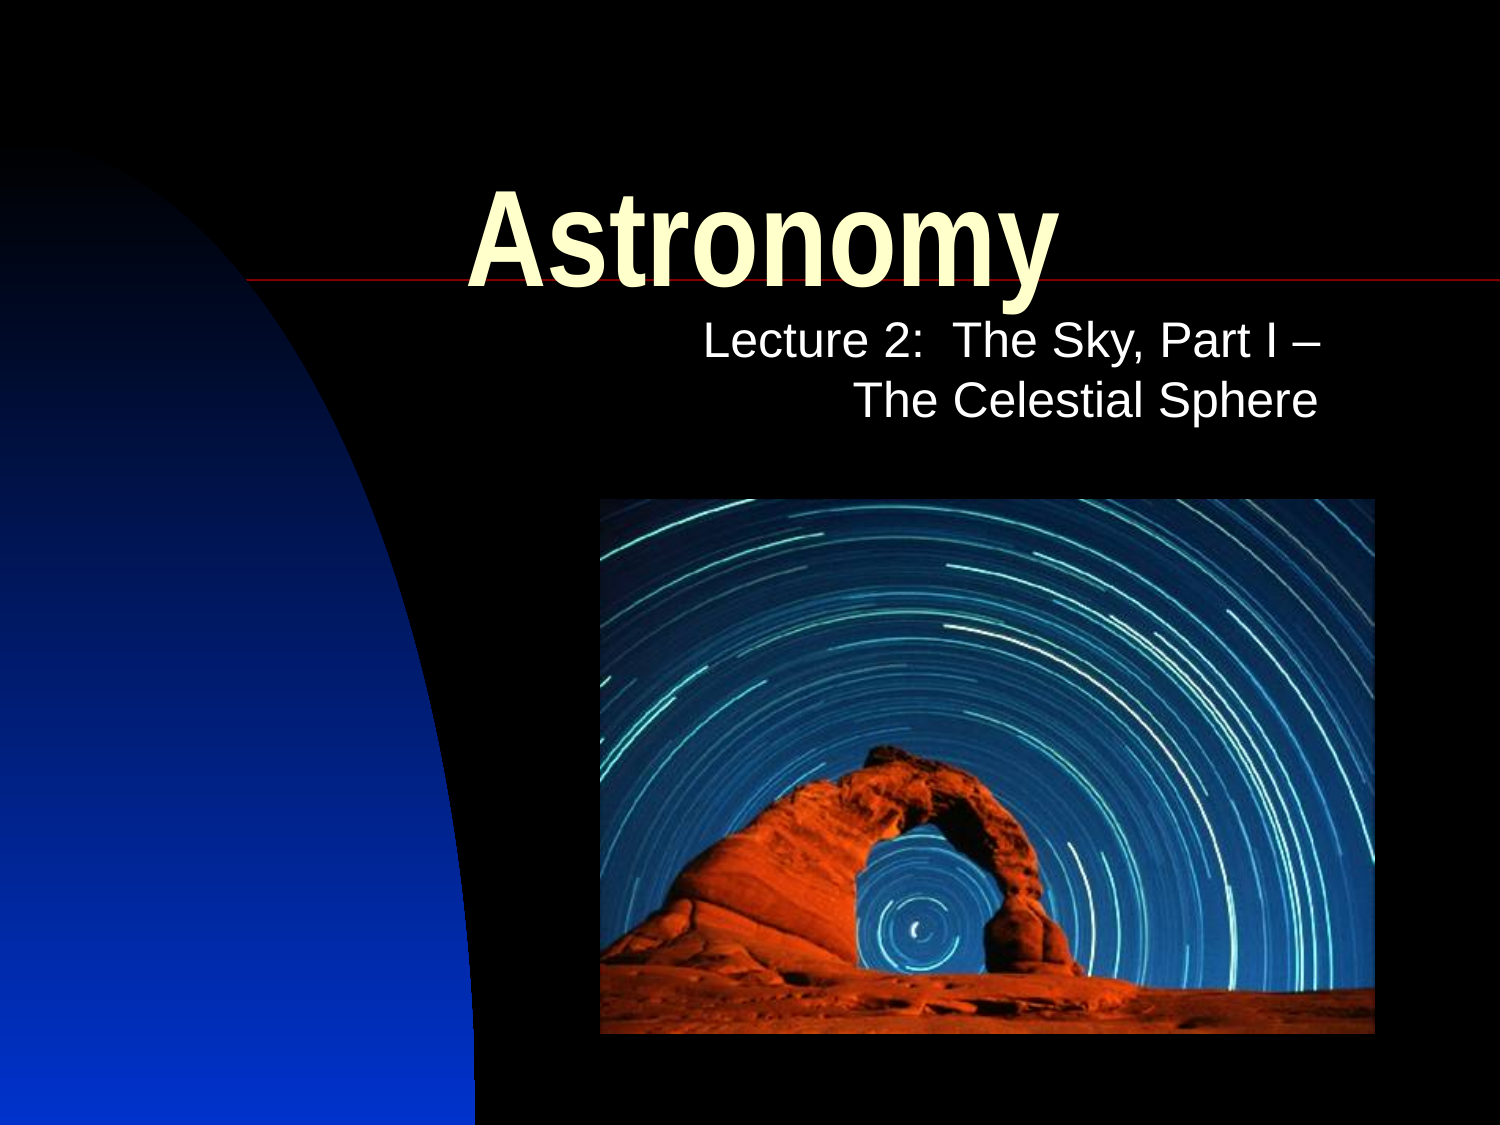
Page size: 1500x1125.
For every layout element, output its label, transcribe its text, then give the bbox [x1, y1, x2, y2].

title Astronomy [450, 70, 1500, 320]
picture [599, 499, 1376, 1035]
subtitle Lecture 2: The Sky, Part I – The Celestial Sphere [687, 299, 1438, 588]
